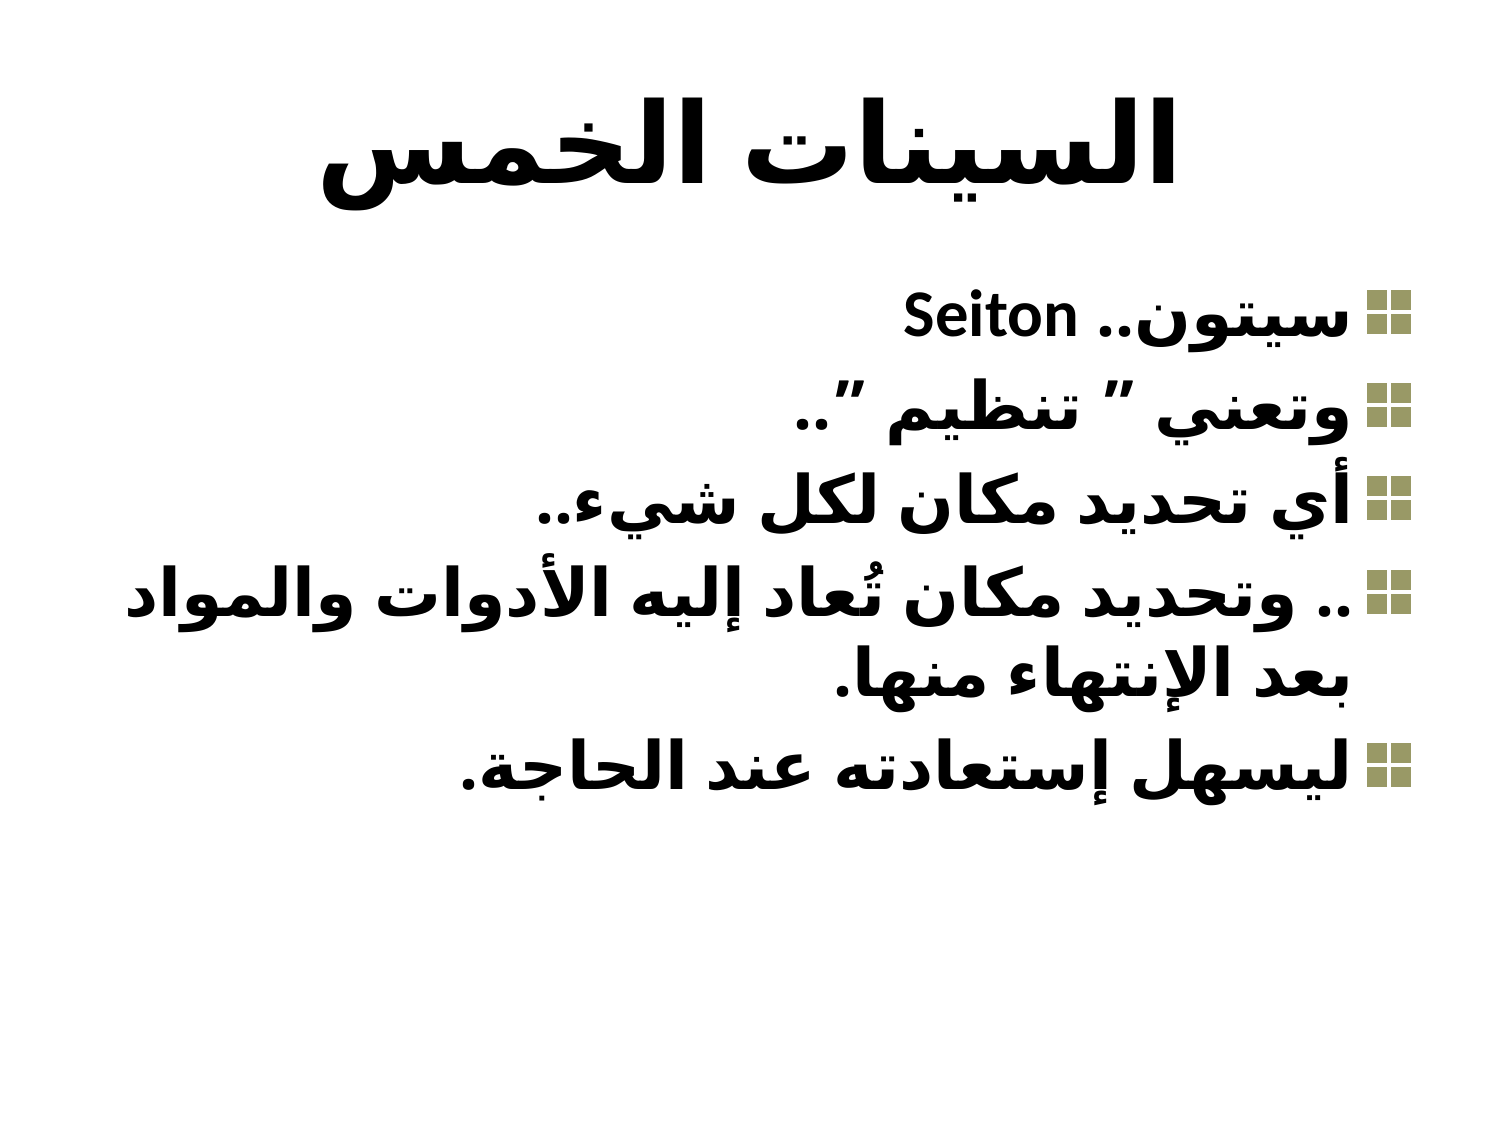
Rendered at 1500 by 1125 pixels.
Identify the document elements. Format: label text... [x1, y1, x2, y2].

picture [1363, 566, 1411, 614]
picture [1363, 739, 1411, 787]
list سيتون.. Seiton وتعني ” تنظيم ”.. أي تحديد مكان لكل شيء.. .. وتحديد مكان تُعاد إليه الأدوات والمواد بعد الإنتهاء منها. ليسهل إستعادته عند الحاجة. [75, 262, 1425, 1005]
picture [1363, 286, 1411, 334]
picture [1363, 379, 1411, 427]
picture [1363, 473, 1411, 520]
title السينات الخمس [75, 45, 1425, 233]
